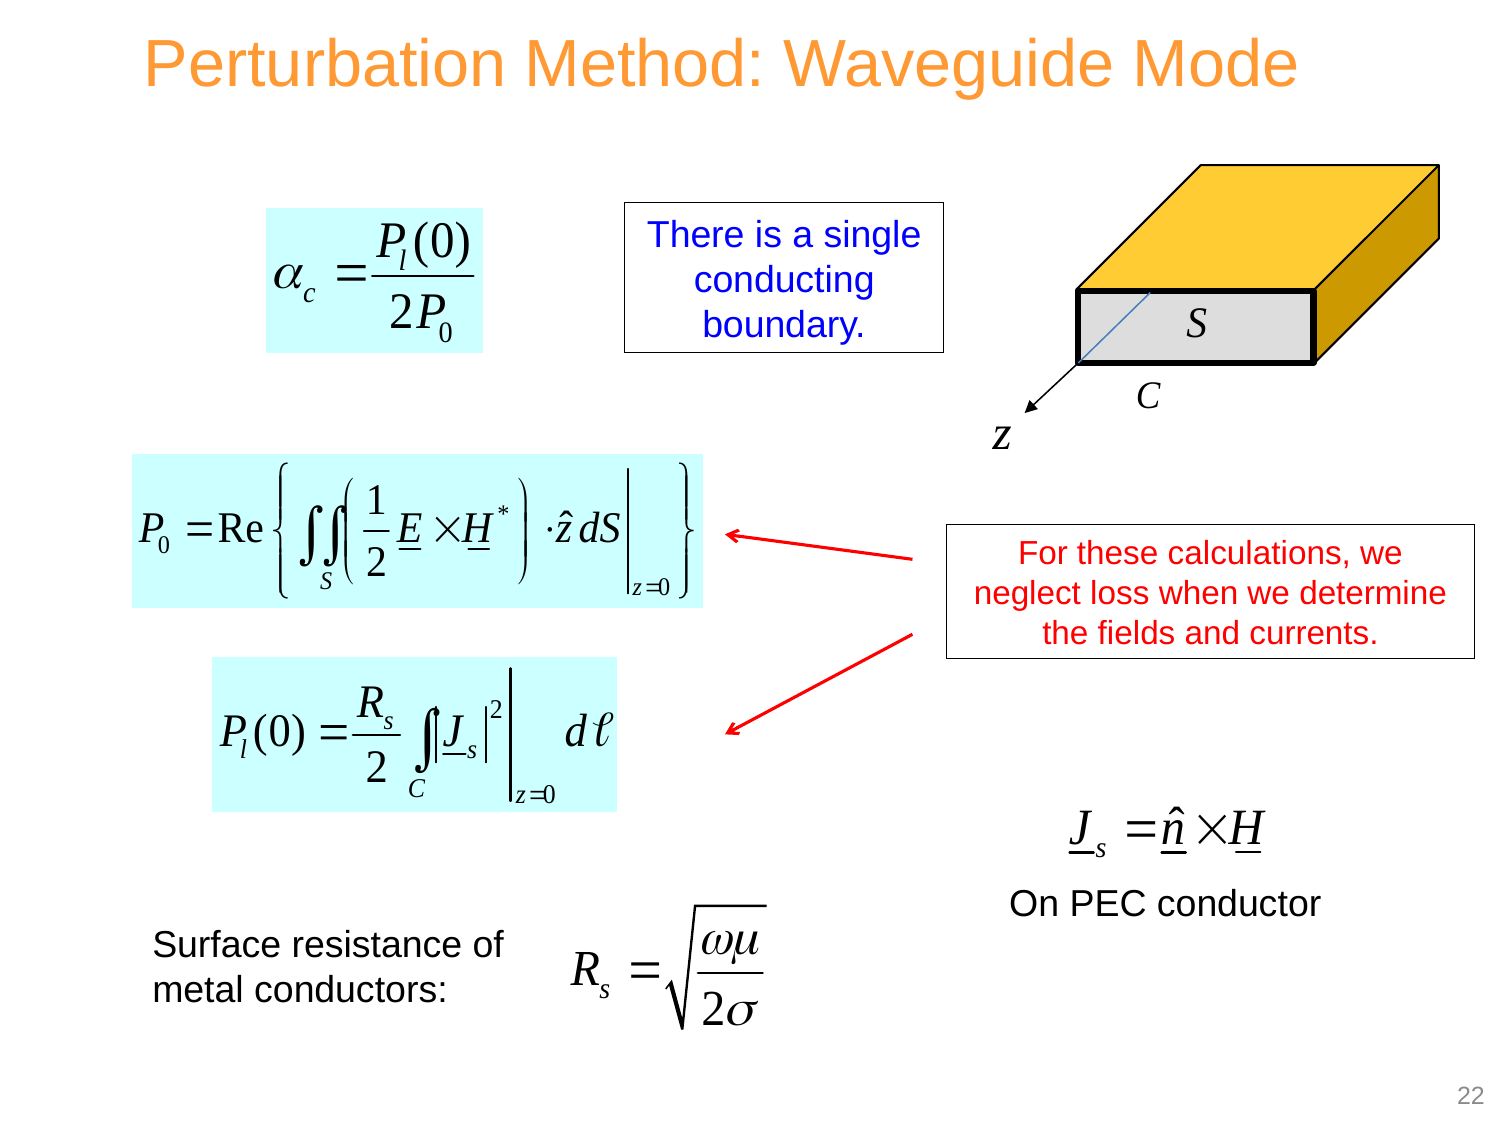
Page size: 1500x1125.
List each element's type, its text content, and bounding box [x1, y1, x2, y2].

text_box On PEC conductor [994, 871, 1337, 932]
text_box There is a single conducting boundary. [624, 202, 944, 353]
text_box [724, 534, 913, 560]
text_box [265, 207, 483, 354]
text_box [565, 899, 771, 1035]
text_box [1063, 799, 1274, 864]
text_box Perturbation Method: Waveguide Mode [99, 12, 1363, 108]
text_box For these calculations, we neglect loss when we determine the fields and currents. [946, 524, 1475, 659]
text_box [131, 454, 704, 609]
slide_number 22 [1149, 1065, 1500, 1125]
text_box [986, 164, 1440, 454]
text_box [211, 656, 617, 813]
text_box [724, 634, 913, 735]
text_box Surface resistance of metal conductors: [137, 912, 544, 1018]
